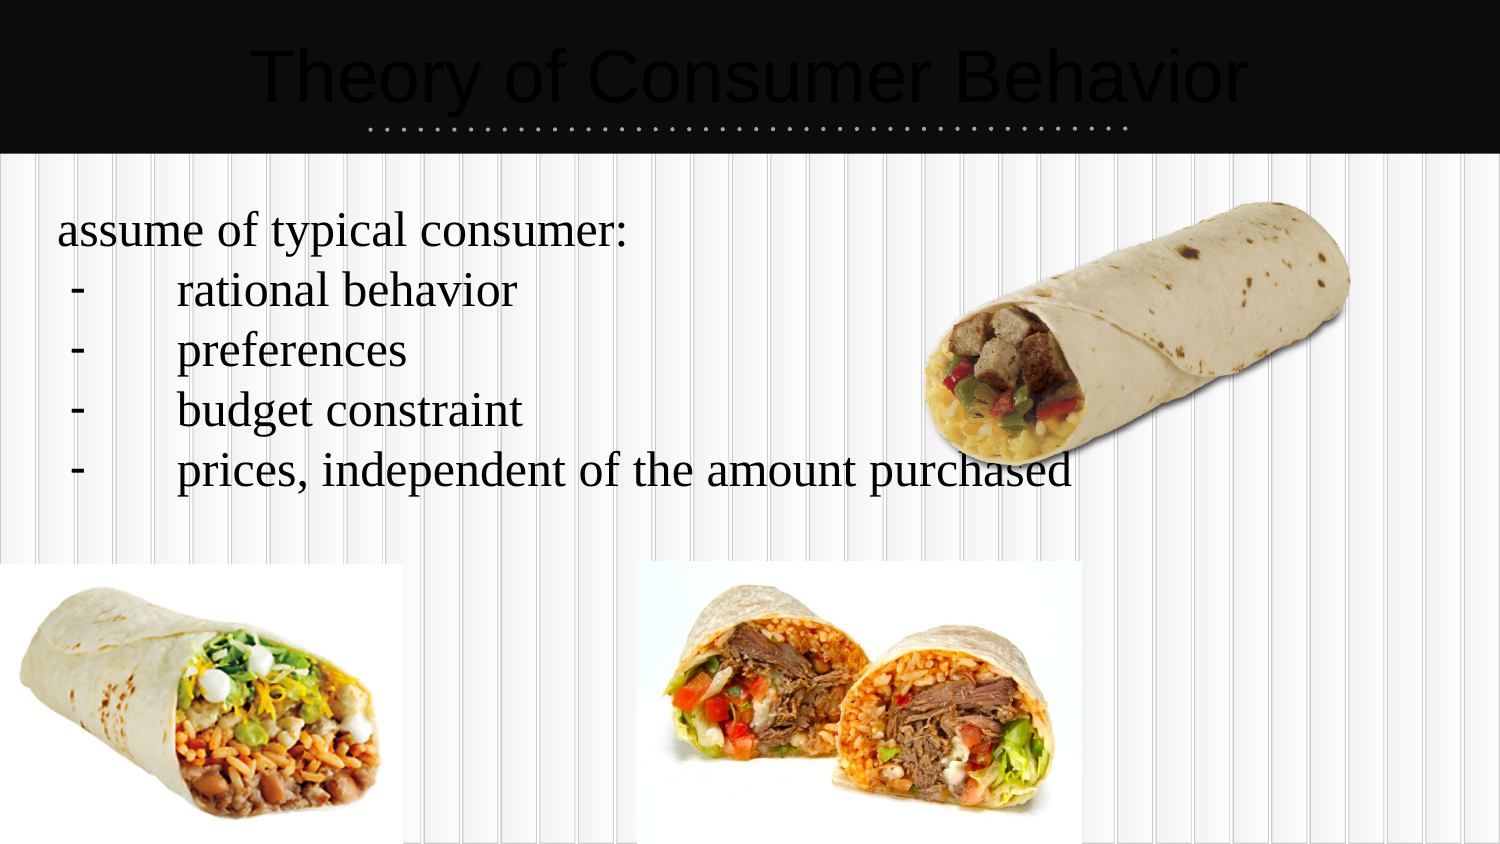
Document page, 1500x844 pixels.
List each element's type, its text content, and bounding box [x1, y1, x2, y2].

picture [910, 196, 1355, 477]
picture [637, 561, 1082, 844]
picture [0, 563, 403, 844]
title Theory of Consumer Behavior [74, 1, 1426, 144]
list assume of typical consumer: rational behavior preferences budget constraint prices, independent of the amount purchased [56, 196, 1444, 809]
